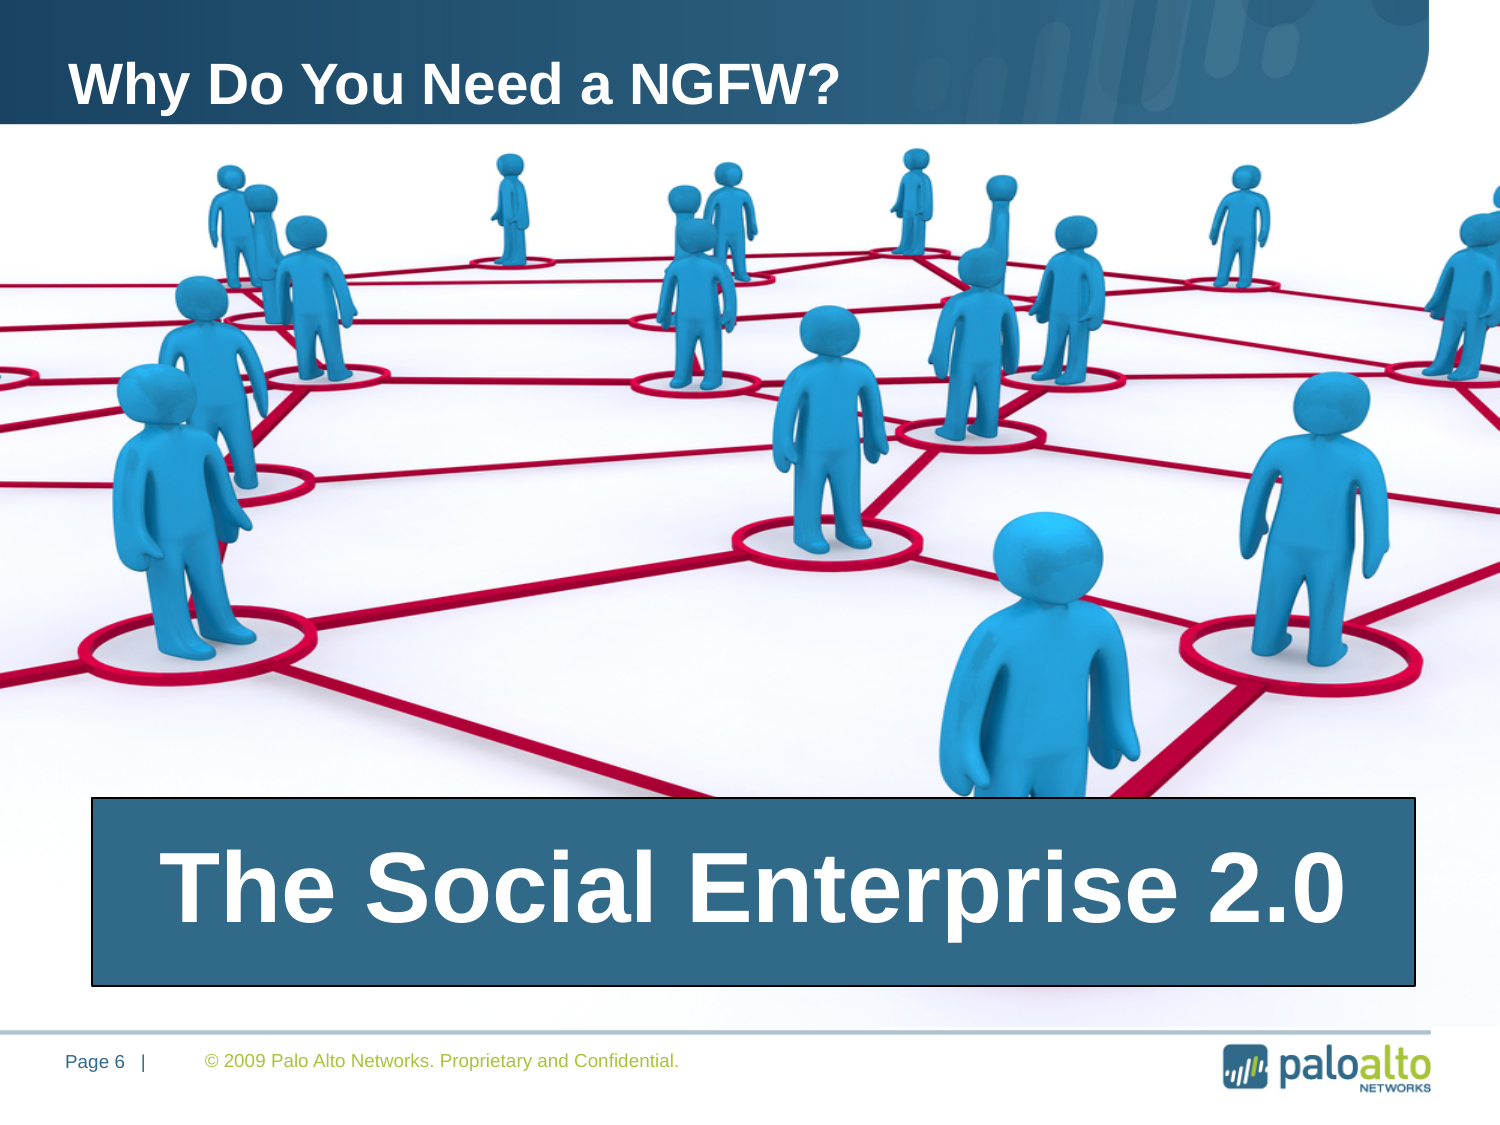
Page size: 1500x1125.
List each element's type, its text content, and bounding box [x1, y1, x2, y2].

slide_number Page 6 | [49, 1041, 190, 1118]
footer © 2009 Palo Alto Networks. Proprietary and Confidential. [190, 1041, 1139, 1117]
title Why Do You Need a NGFW? [52, 24, 1428, 126]
picture [0, 0, 1500, 1125]
